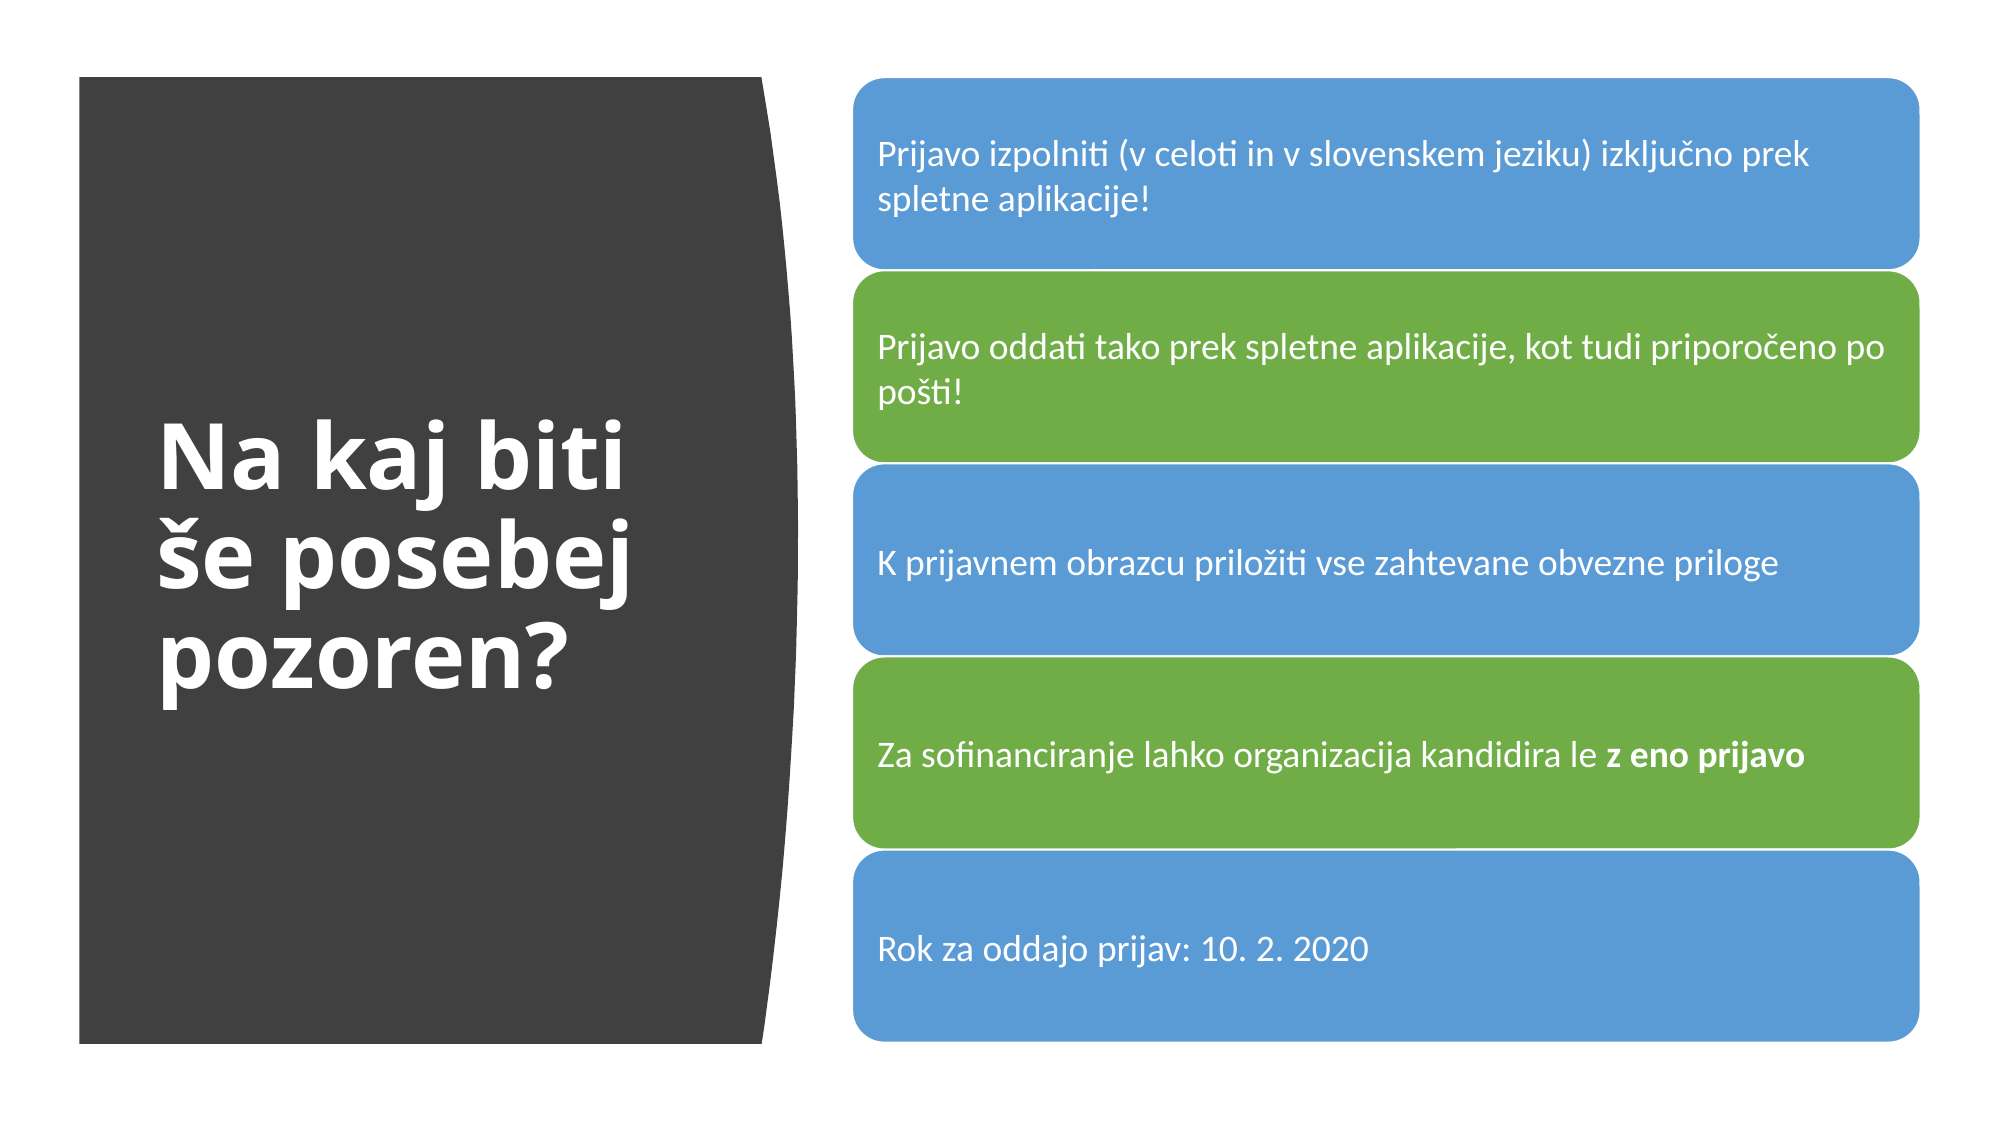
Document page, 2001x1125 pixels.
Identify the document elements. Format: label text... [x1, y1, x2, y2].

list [852, 77, 1921, 1043]
text_box [78, 76, 800, 1045]
title Na kaj biti še posebej pozoren? [141, 166, 702, 953]
